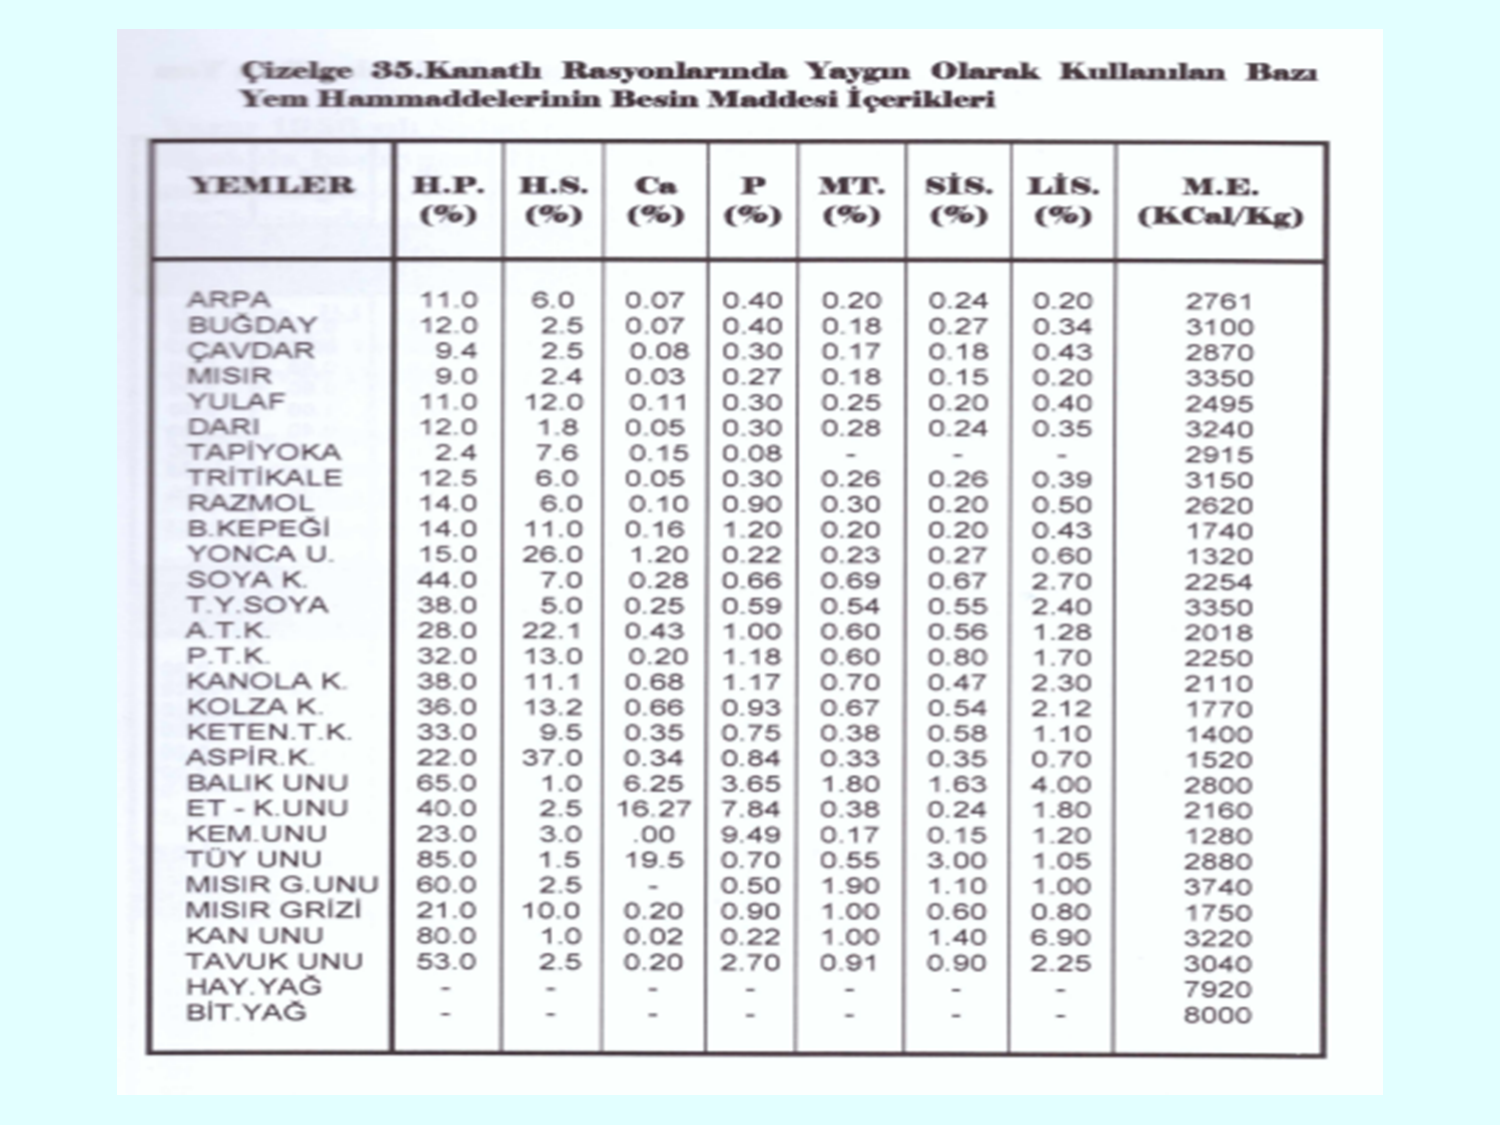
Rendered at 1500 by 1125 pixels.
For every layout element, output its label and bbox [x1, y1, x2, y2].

picture [117, 29, 1383, 1096]
